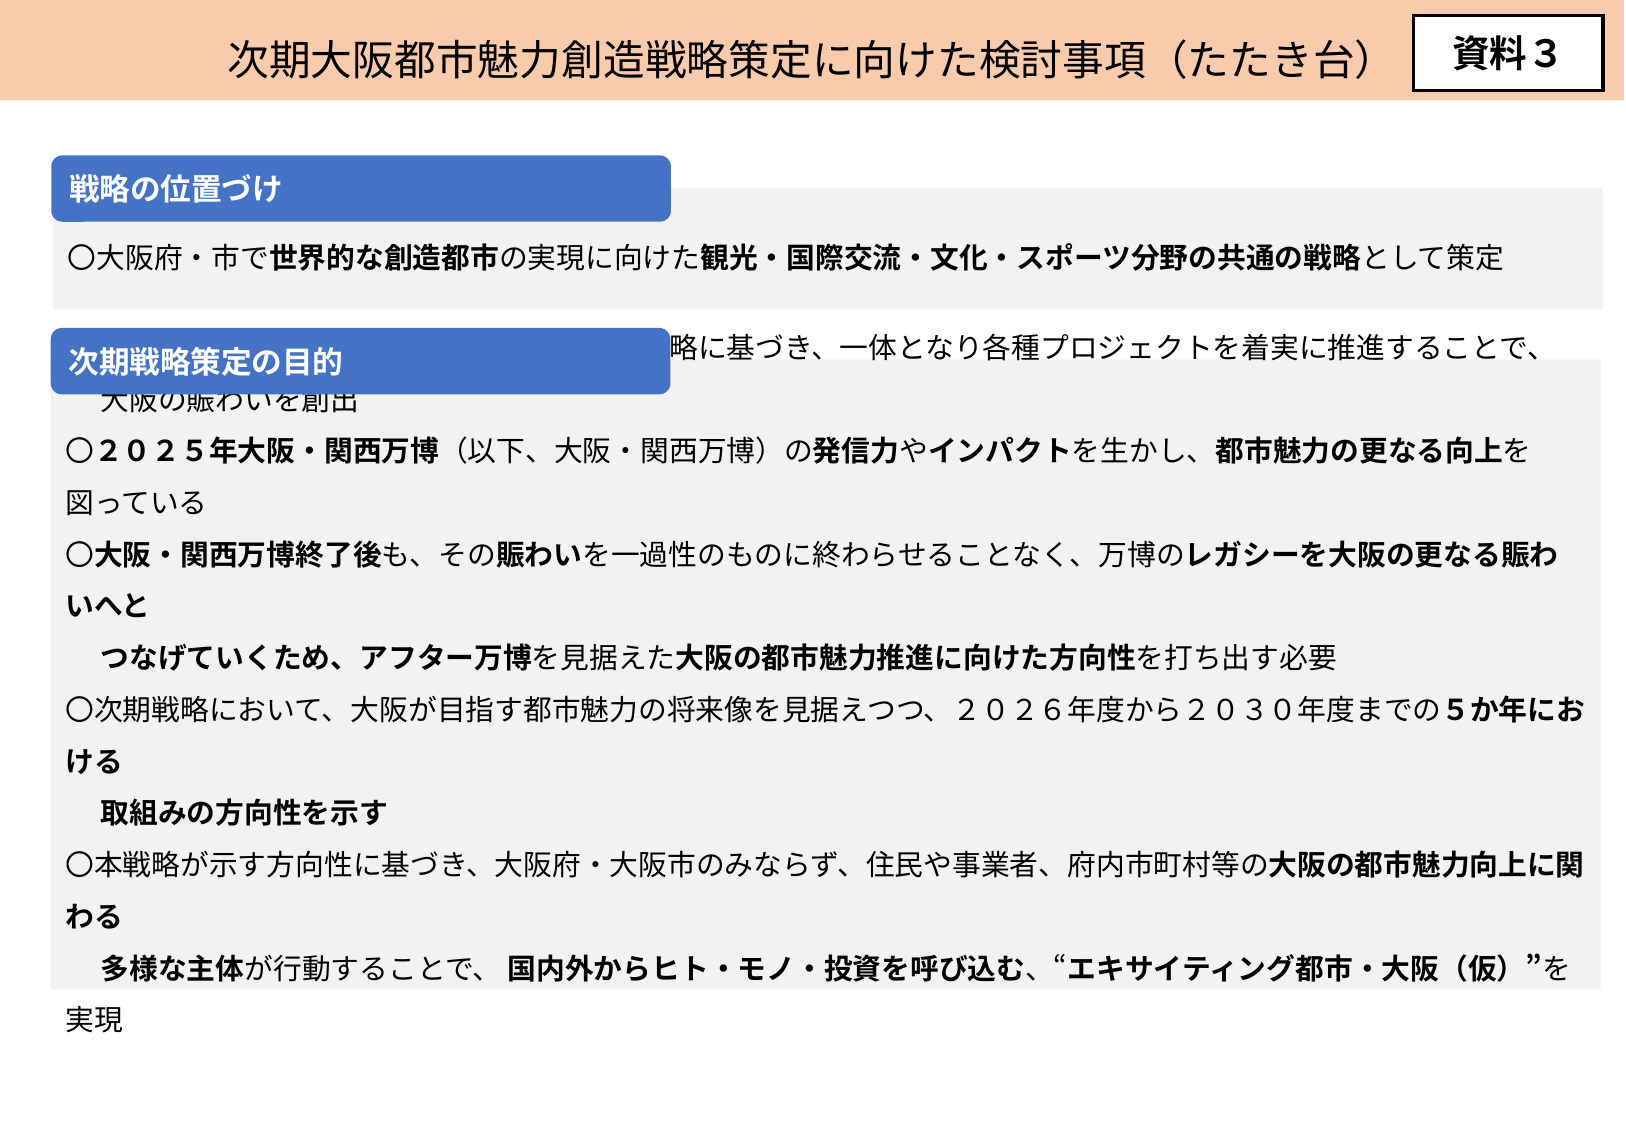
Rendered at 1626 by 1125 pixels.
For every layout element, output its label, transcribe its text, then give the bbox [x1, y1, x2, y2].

text_box 〇大阪府・市ではこれまでから都市魅力創造戦略に基づき、一体となり各種プロジェクトを着実に推進することで、 大阪の賑わいを創出 〇２０２５年大阪・関西万博（以下、大阪・関西万博）の発信力やインパクトを生かし、都市魅力の更なる向上を図っている 〇大阪・関西万博終了後も、その賑わいを一過性のものに終わらせることなく、万博のレガシーを大阪の更なる賑わいへと つなげていくため、アフター万博を見据えた大阪の都市魅力推進に向けた方向性を打ち出す必要 〇次期戦略において、大阪が目指す都市魅力の将来像を見据えつつ、２０２６年度から２０３０年度までの５か年における 取組みの方向性を示す 〇本戦略が示す方向性に基づき、大阪府・大阪市のみならず、住民や事業者、府内市町村等の大阪の都市魅力向上に関わる 多様な主体が行動することで、 国内外からヒト・モノ・投資を呼び込む、“エキサイティング都市・大阪（仮）”を実現 [50, 358, 1602, 990]
text_box 資料３ [1412, 14, 1604, 91]
text_box 次期大阪都市魅力創造戦略策定に向けた検討事項（たたき台） [0, 0, 1624, 101]
text_box 〇大阪府・市で世界的な創造都市の実現に向けた観光・国際交流・文化・スポーツ分野の共通の戦略として策定 [52, 187, 1604, 310]
text_box 戦略の位置づけ [49, 153, 673, 224]
text_box 次期戦略策定の目的 [49, 326, 673, 396]
